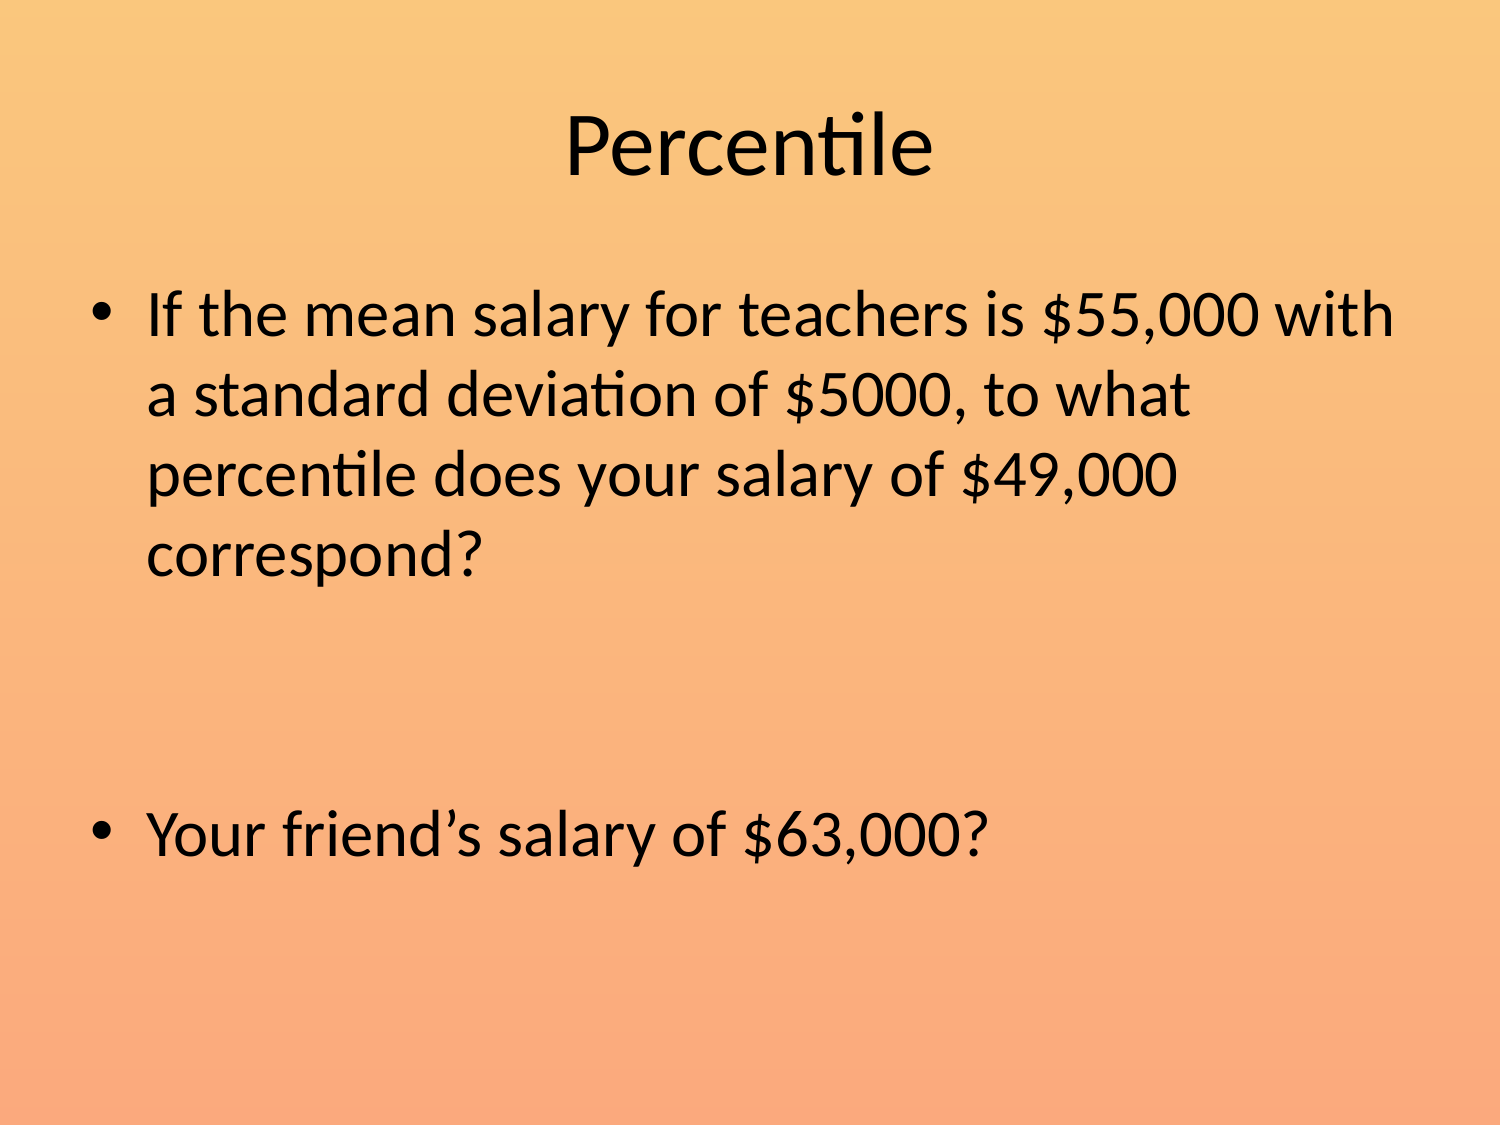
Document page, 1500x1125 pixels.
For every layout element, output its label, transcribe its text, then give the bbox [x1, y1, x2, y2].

list If the mean salary for teachers is $55,000 with a standard deviation of $5000, to what percentile does your salary of $49,000 correspond? Your friend’s salary of $63,000? [75, 262, 1425, 1005]
title Percentile [75, 45, 1425, 233]
